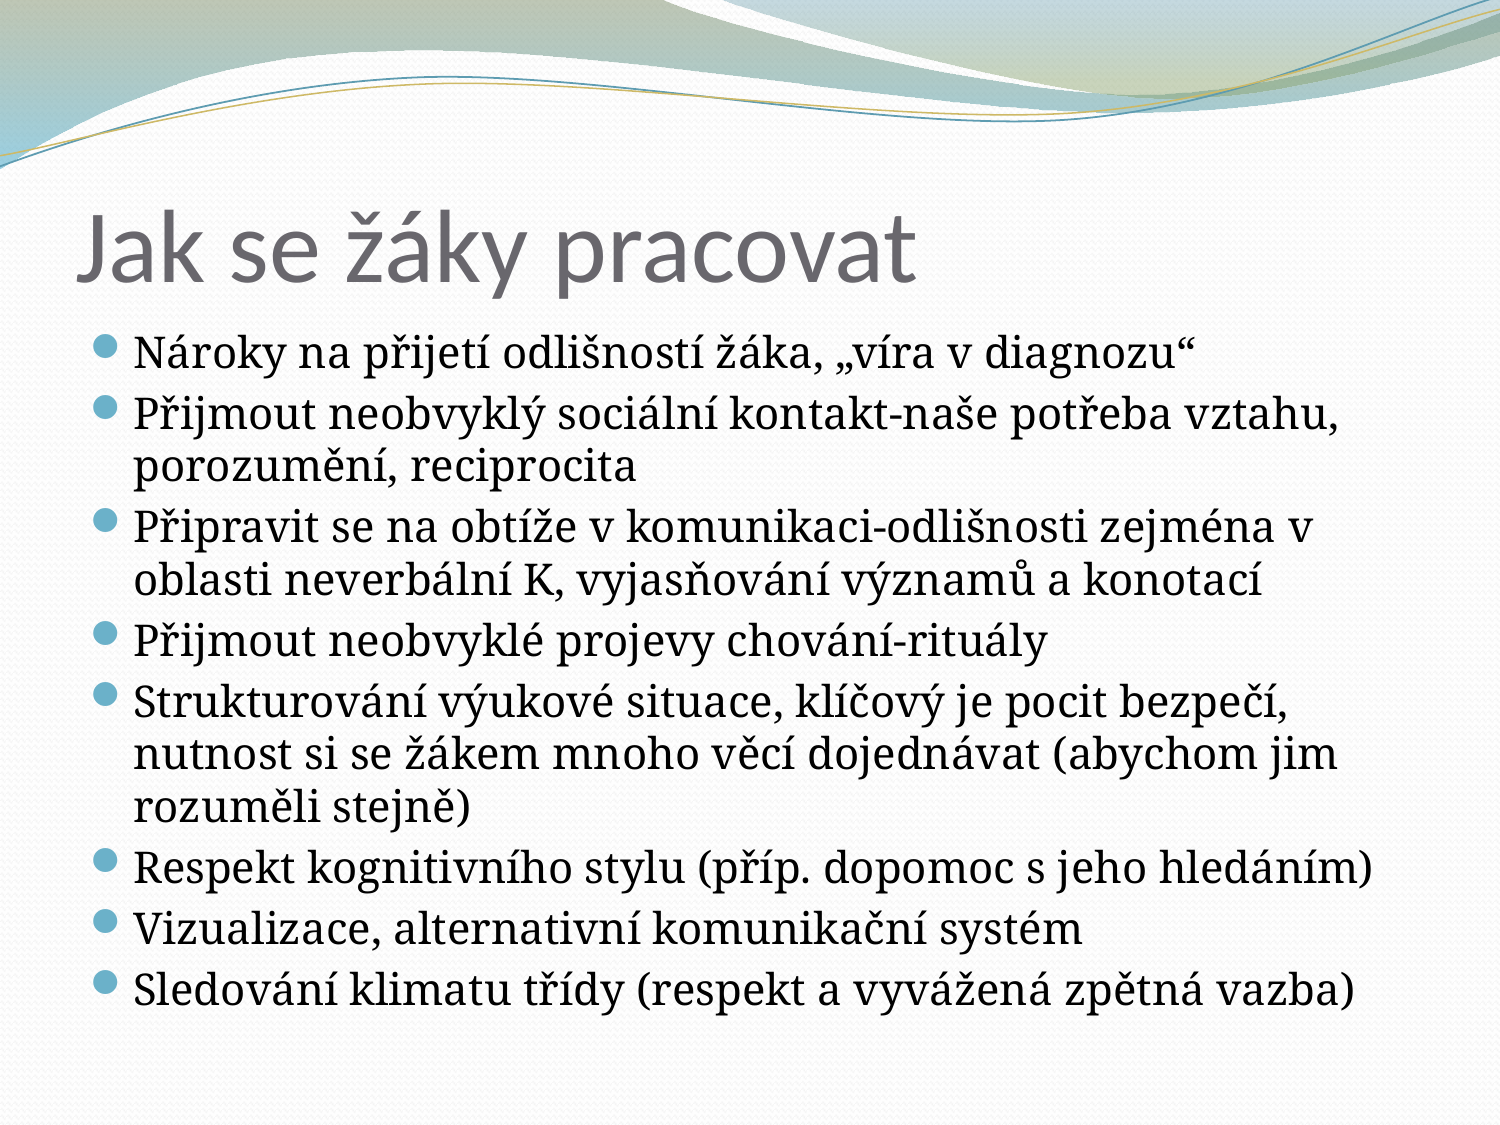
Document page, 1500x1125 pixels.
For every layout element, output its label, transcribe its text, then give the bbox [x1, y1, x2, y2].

list Nároky na přijetí odlišností žáka, „víra v diagnozu“ Přijmout neobvyklý sociální kontakt-naše potřeba vztahu, porozumění, reciprocita Připravit se na obtíže v komunikaci-odlišnosti zejména v oblasti neverbální K, vyjasňování významů a konotací Přijmout neobvyklé projevy chování-rituály Strukturování výukové situace, klíčový je pocit bezpečí, nutnost si se žákem mnoho věcí dojednávat (abychom jim rozuměli stejně) Respekt kognitivního stylu (příp. dopomoc s jeho hledáním) Vizualizace, alternativní komunikační systém Sledování klimatu třídy (respekt a vyvážená zpětná vazba) [75, 317, 1425, 1038]
title Jak se žáky pracovat [75, 115, 1425, 303]
